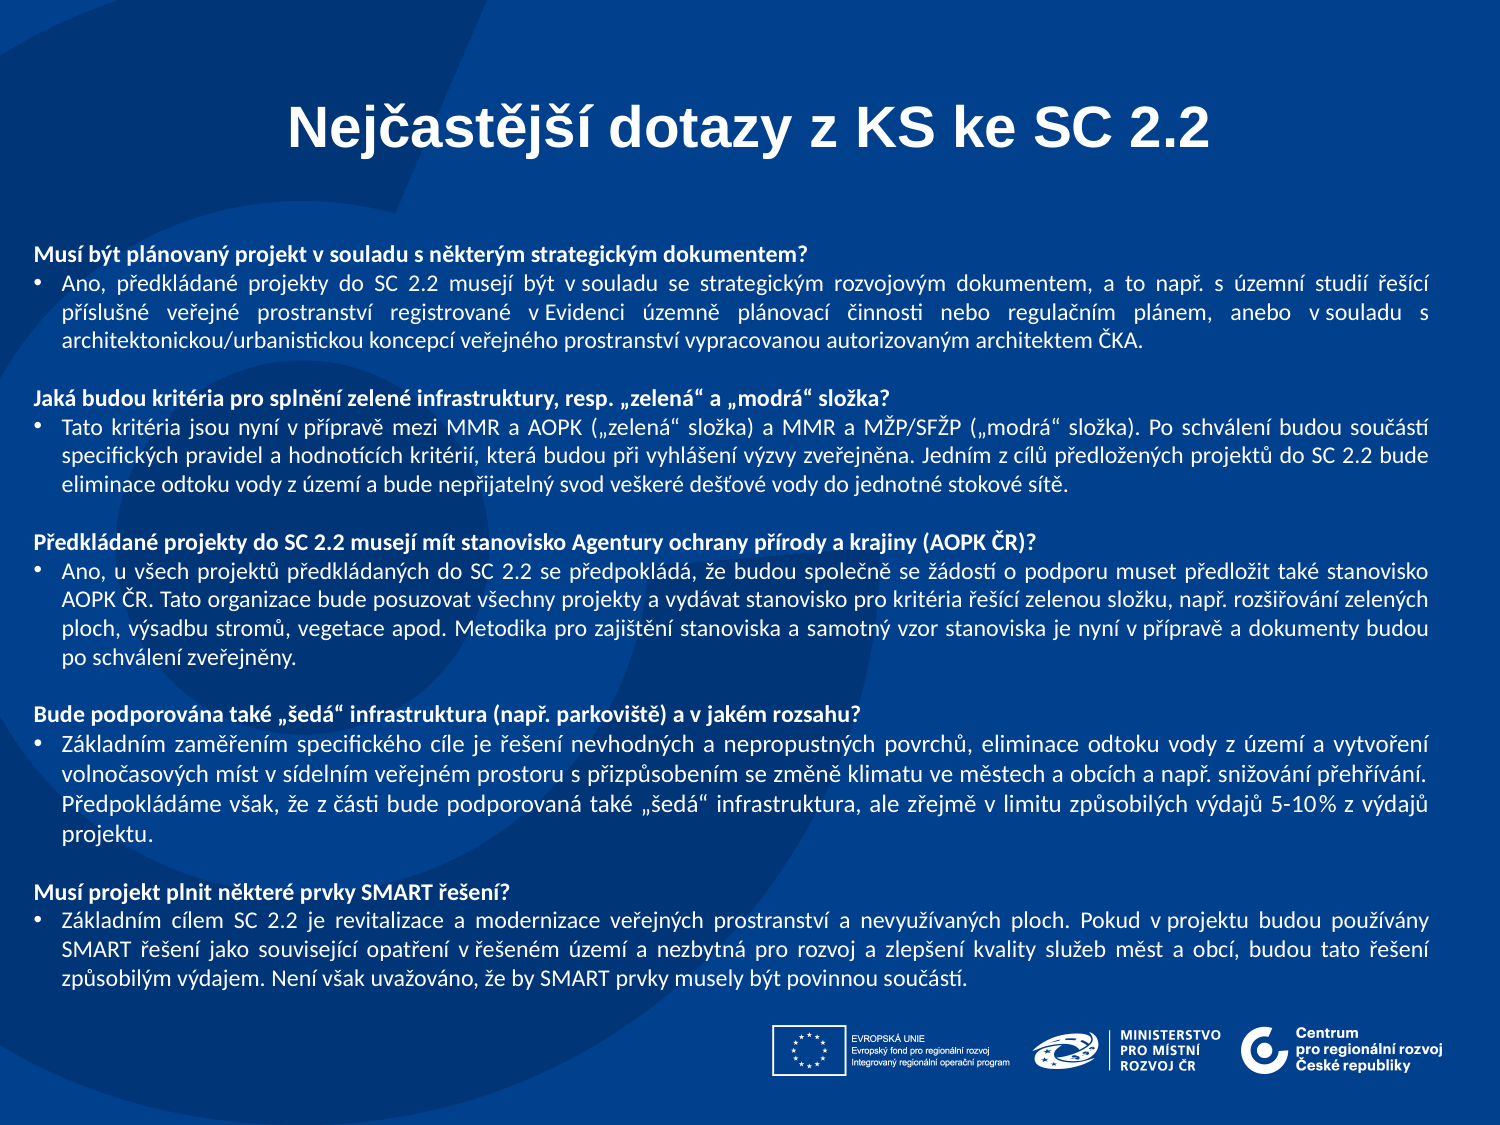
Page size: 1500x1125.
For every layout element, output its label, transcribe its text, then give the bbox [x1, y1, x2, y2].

text_box Musí být plánovaný projekt v souladu s některým strategickým dokumentem? Ano, předkládané projekty do SC 2.2 musejí být v souladu se strategickým rozvojovým dokumentem, a to např. s územní studií řešící příslušné veřejné prostranství registrované v Evidenci územně plánovací činnosti nebo regulačním plánem, anebo v souladu s architektonickou/urbanistickou koncepcí veřejného prostranství vypracovanou autorizovaným architektem ČKA. Jaká budou kritéria pro splnění zelené infrastruktury, resp. „zelená“ a „modrá“ složka? Tato kritéria jsou nyní v přípravě mezi MMR a AOPK („zelená“ složka) a MMR a MŽP/SFŽP („modrá“ složka). Po schválení budou součástí specifických pravidel a hodnotících kritérií, která budou při vyhlášení výzvy zveřejněna. Jedním z cílů předložených projektů do SC 2.2 bude eliminace odtoku vody z území a bude nepřijatelný svod veškeré dešťové vody do jednotné stokové sítě. Předkládané projekty do SC 2.2 musejí mít stanovisko Agentury ochrany přírody a krajiny (AOPK ČR)? Ano, u všech projektů předkládaných do SC 2.2 se předpokládá, že budou společně se žádostí o podporu muset předložit také stanovisko AOPK ČR. Tato organizace bude posuzovat všechny projekty a vydávat stanovisko pro kritéria řešící zelenou složku, např. rozšiřování zelených ploch, výsadbu stromů, vegetace apod. Metodika pro zajištění stanoviska a samotný vzor stanoviska je nyní v přípravě a dokumenty budou po schválení zveřejněny. Bude podporována také „šedá“ infrastruktura (např. parkoviště) a v jakém rozsahu? Základním zaměřením specifického cíle je řešení nevhodných a nepropustných povrchů, eliminace odtoku vody z území a vytvoření volnočasových míst v sídelním veřejném prostoru s přizpůsobením se změně klimatu ve městech a obcích a např. snižování přehřívání. Předpokládáme však, že z části bude podporovaná také „šedá“ infrastruktura, ale zřejmě v limitu způsobilých výdajů 5-10% z výdajů projektu. Musí projekt plnit některé prvky SMART řešení? Základním cílem SC 2.2 je revitalizace a modernizace veřejných prostranství a nevyužívaných ploch. Pokud v projektu budou používány SMART řešení jako související opatření v řešeném území a nezbytná pro rozvoj a zlepšení kvality služeb měst a obcí, budou tato řešení způsobilým výdajem. Není však uvažováno, že by SMART prvky musely být povinnou součástí. [18, 231, 1444, 1027]
text_box Nejčastější dotazy z KS ke SC 2.2 [82, 81, 1418, 167]
picture [0, 0, 1500, 1125]
